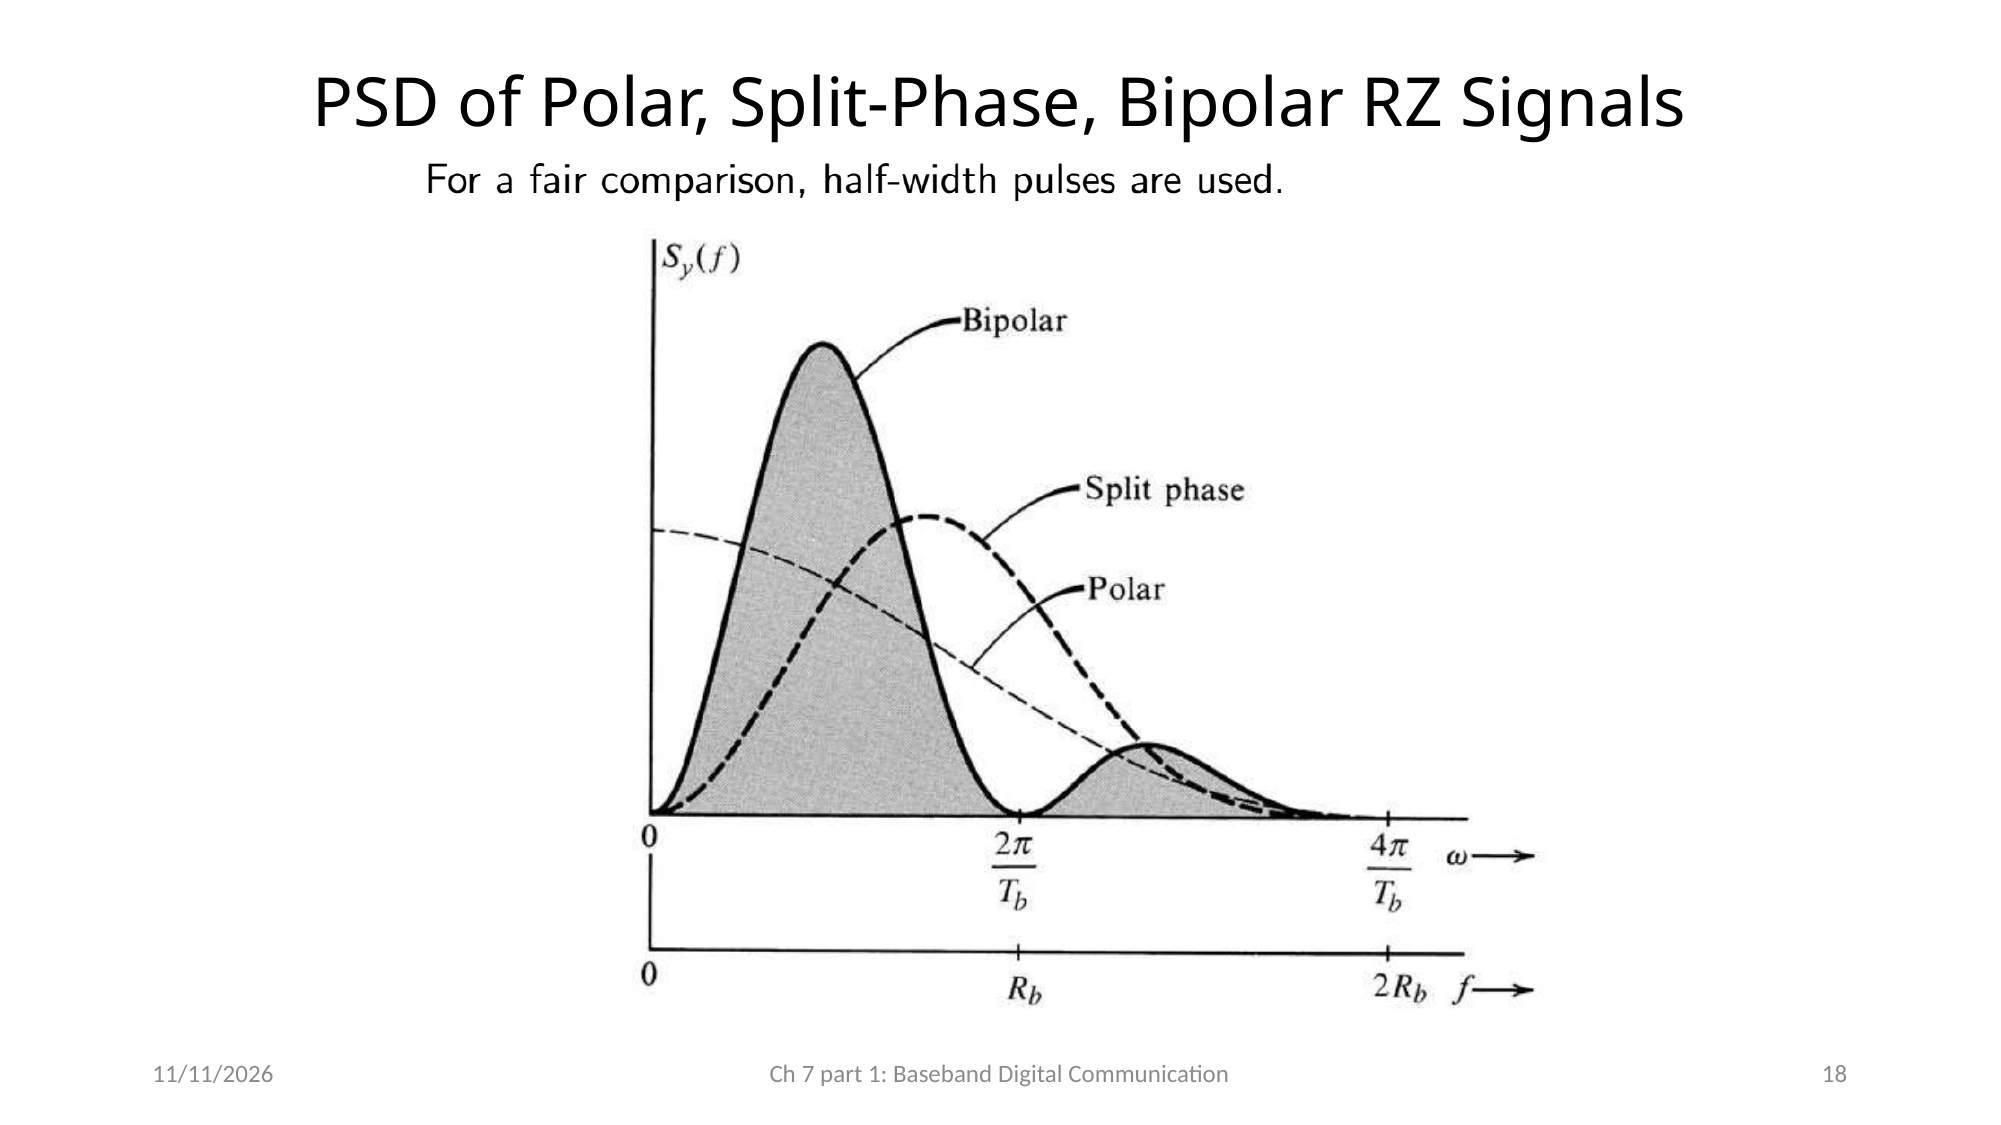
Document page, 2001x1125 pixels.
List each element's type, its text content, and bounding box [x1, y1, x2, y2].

slide_number 18 [1412, 1042, 1863, 1103]
footer Ch 7 part 1: Baseband Digital Communication [662, 1042, 1338, 1103]
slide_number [137, 1042, 588, 1103]
title PSD of Polar, Split-Phase, Bipolar RZ Signals [137, 59, 1863, 150]
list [412, 149, 1587, 1014]
